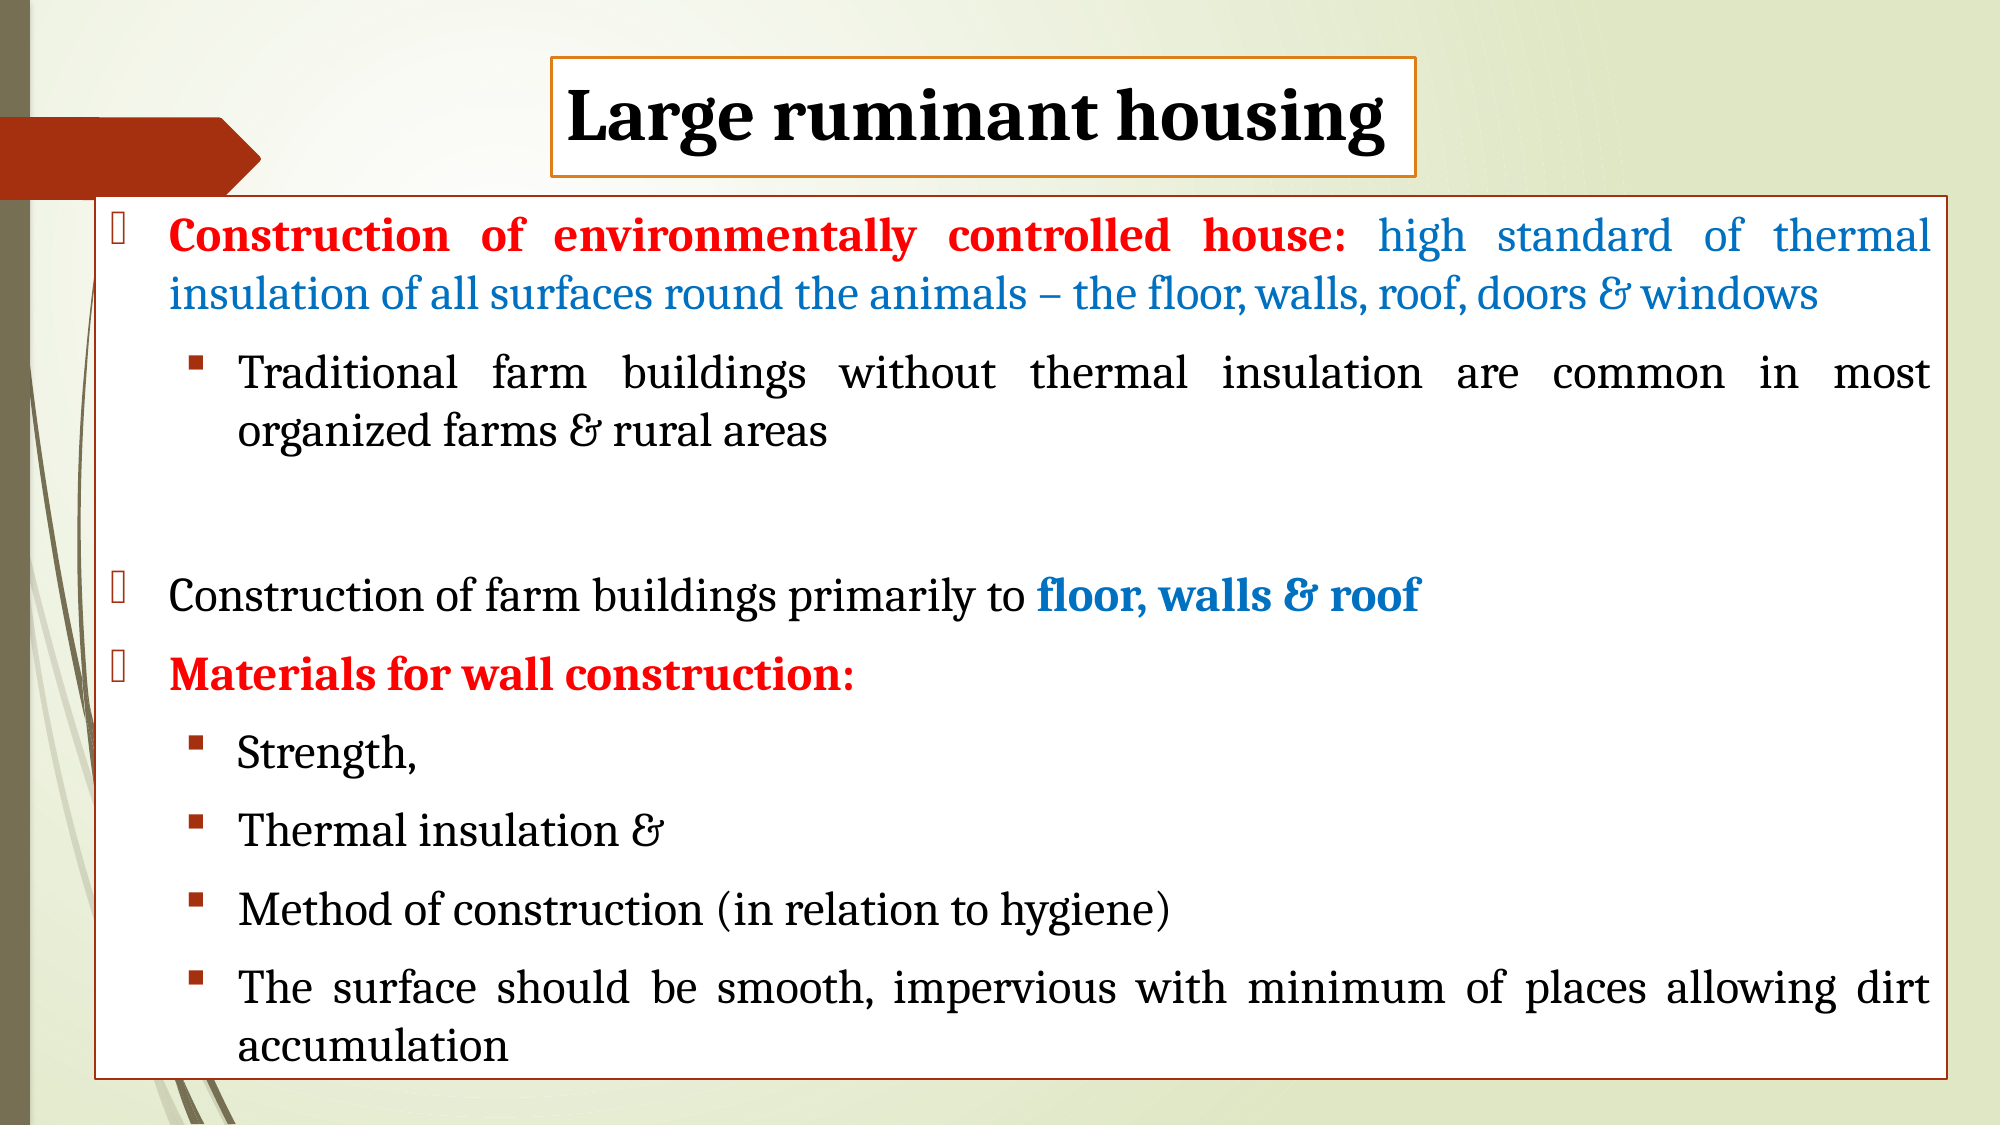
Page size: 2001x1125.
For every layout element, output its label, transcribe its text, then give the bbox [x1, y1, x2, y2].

list Construction of environmentally controlled house: high standard of thermal insulation of all surfaces round the animals – the floor, walls, roof, doors & windows Traditional farm buildings without thermal insulation are common in most organized farms & rural areas Construction of farm buildings primarily to floor, walls & roof Materials for wall construction: Strength, Thermal insulation & Method of construction (in relation to hygiene) The surface should be smooth, impervious with minimum of places allowing dirt accumulation [94, 195, 1948, 1080]
title Large ruminant housing [550, 56, 1417, 178]
